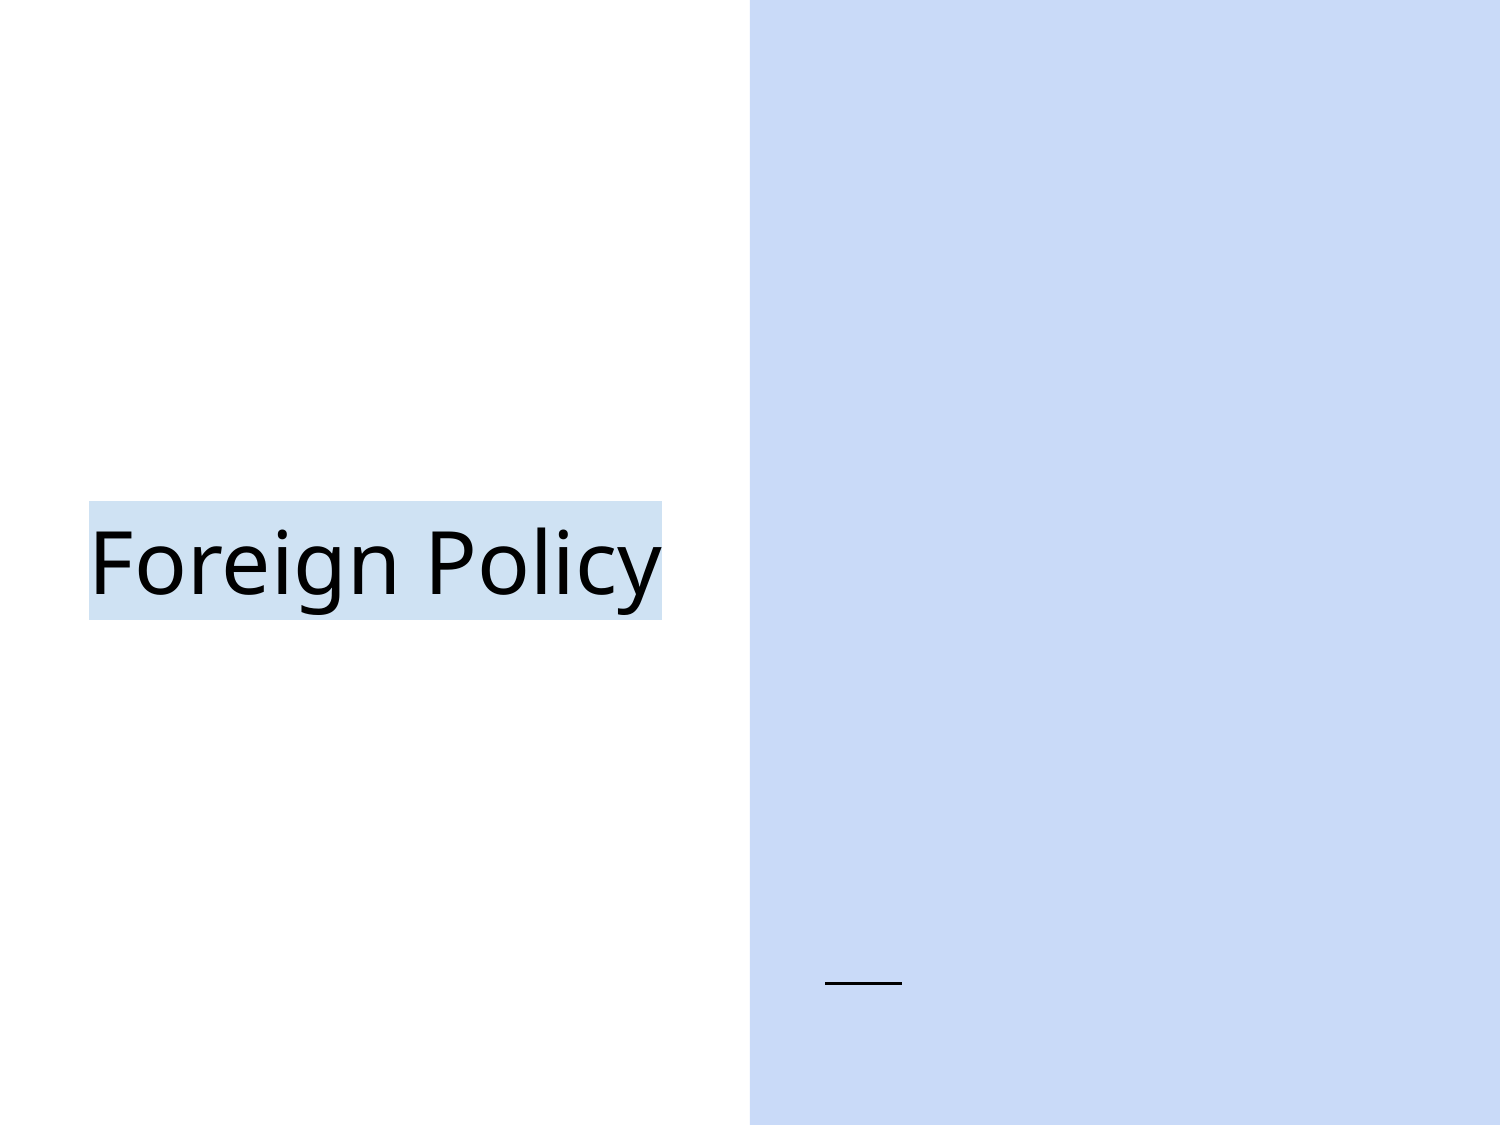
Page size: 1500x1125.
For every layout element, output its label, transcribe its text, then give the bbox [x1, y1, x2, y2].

title Foreign Policy [43, 236, 708, 628]
